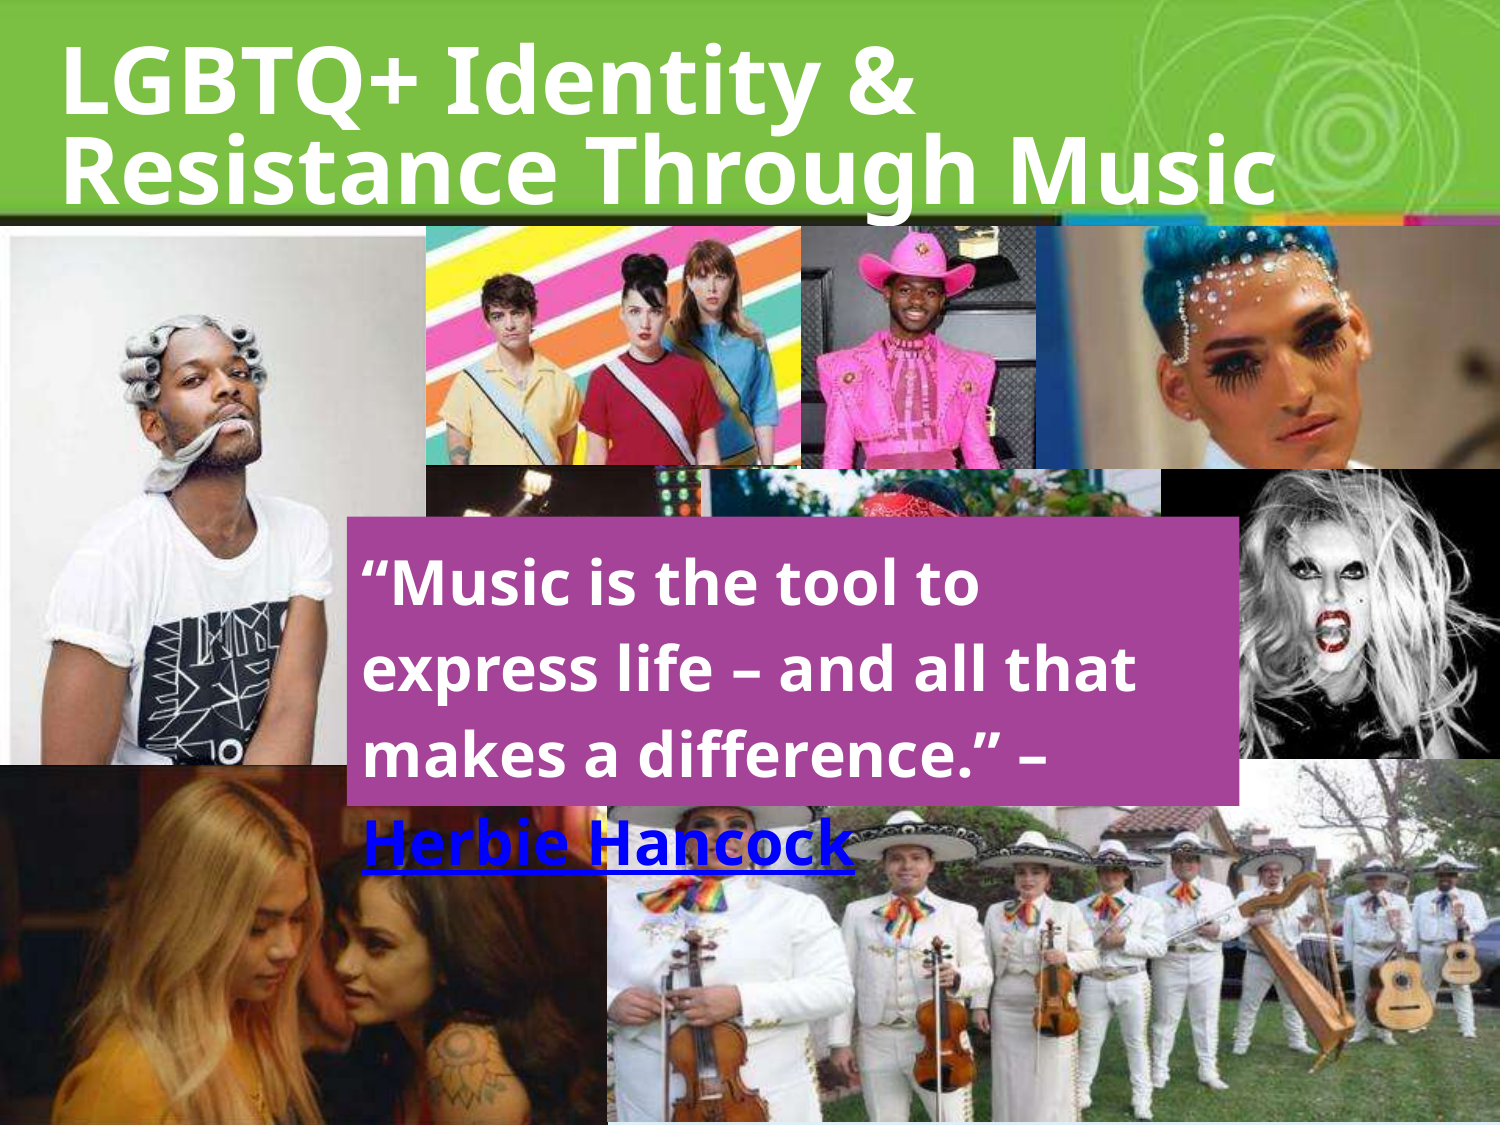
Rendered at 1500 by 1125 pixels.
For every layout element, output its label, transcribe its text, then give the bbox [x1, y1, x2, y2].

picture [0, 0, 1500, 1125]
title LGBTQ+ Identity & Resistance Through Music [43, 39, 1457, 225]
